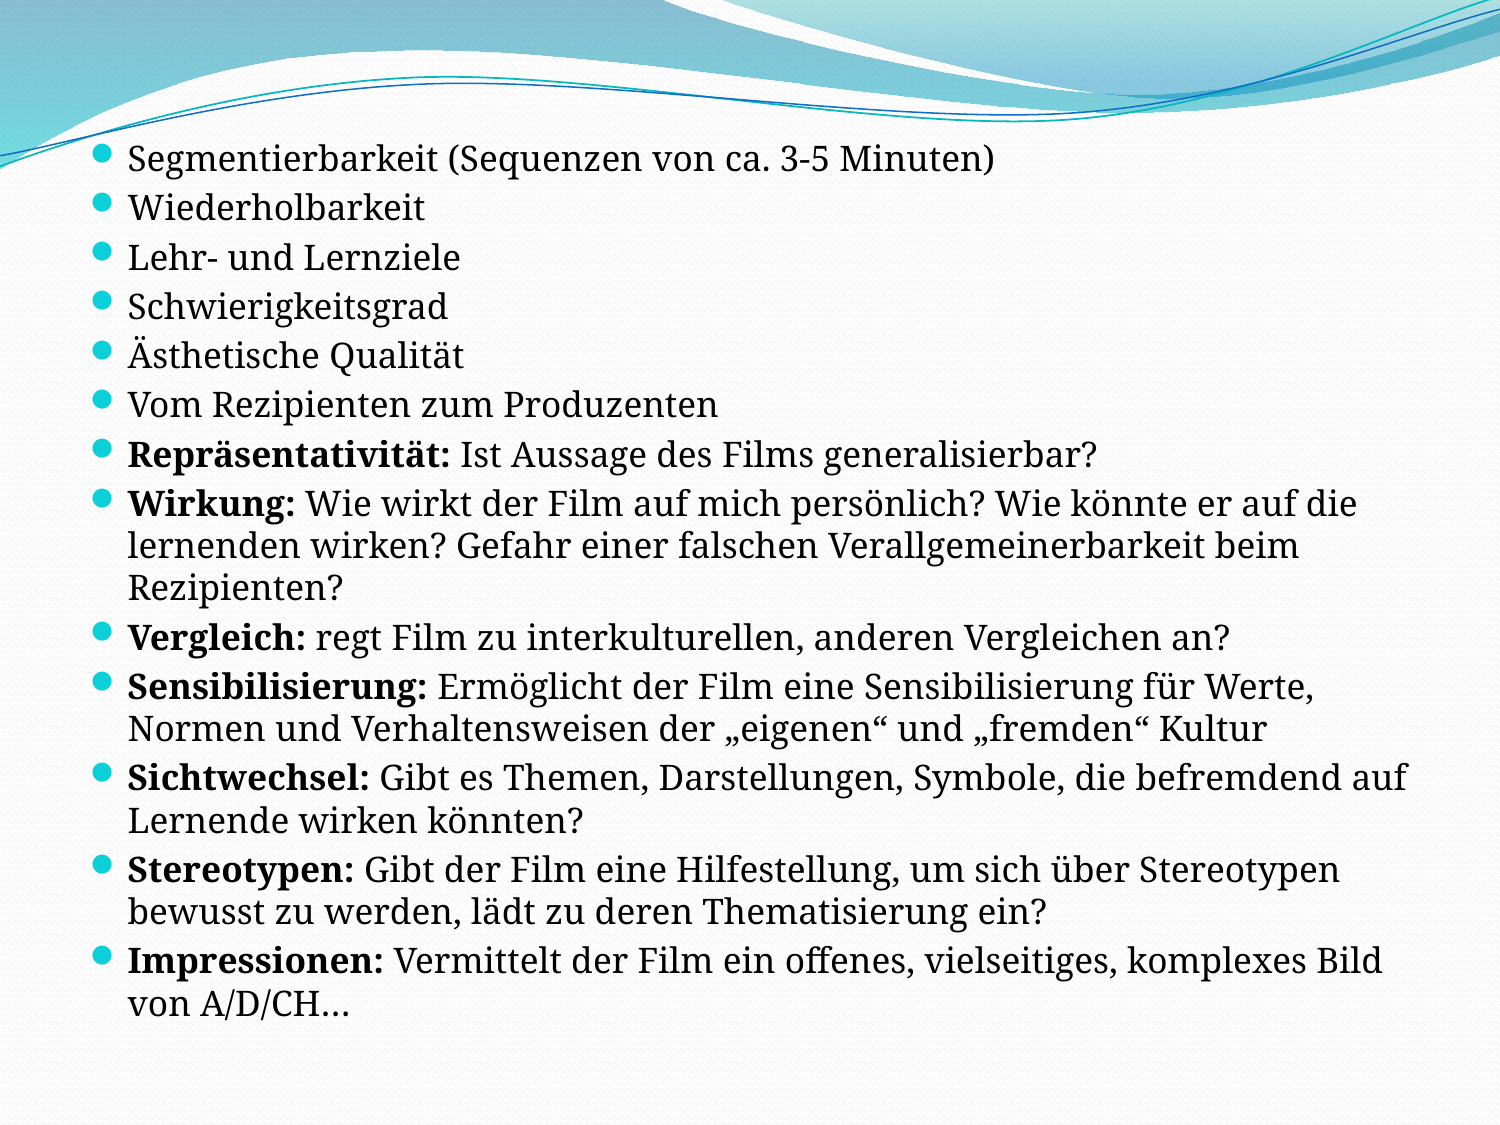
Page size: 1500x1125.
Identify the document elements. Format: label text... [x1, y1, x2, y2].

list Segmentierbarkeit (Sequenzen von ca. 3-5 Minuten) Wiederholbarkeit Lehr- und Lernziele Schwierigkeitsgrad Ästhetische Qualität Vom Rezipienten zum Produzenten Repräsentativität: Ist Aussage des Films generalisierbar? Wirkung: Wie wirkt der Film auf mich persönlich? Wie könnte er auf die lernenden wirken? Gefahr einer falschen Verallgemeinerbarkeit beim Rezipienten? Vergleich: regt Film zu interkulturellen, anderen Vergleichen an? Sensibilisierung: Ermöglicht der Film eine Sensibilisierung für Werte, Normen und Verhaltensweisen der „eigenen“ und „fremden“ Kultur Sichtwechsel: Gibt es Themen, Darstellungen, Symbole, die befremdend auf Lernende wirken könnten? Stereotypen: Gibt der Film eine Hilfestellung, um sich über Stereotypen bewusst zu werden, lädt zu deren Thematisierung ein? Impressionen: Vermittelt der Film ein offenes, vielseitiges, komplexes Bild von A/D/CH… [75, 128, 1425, 1038]
